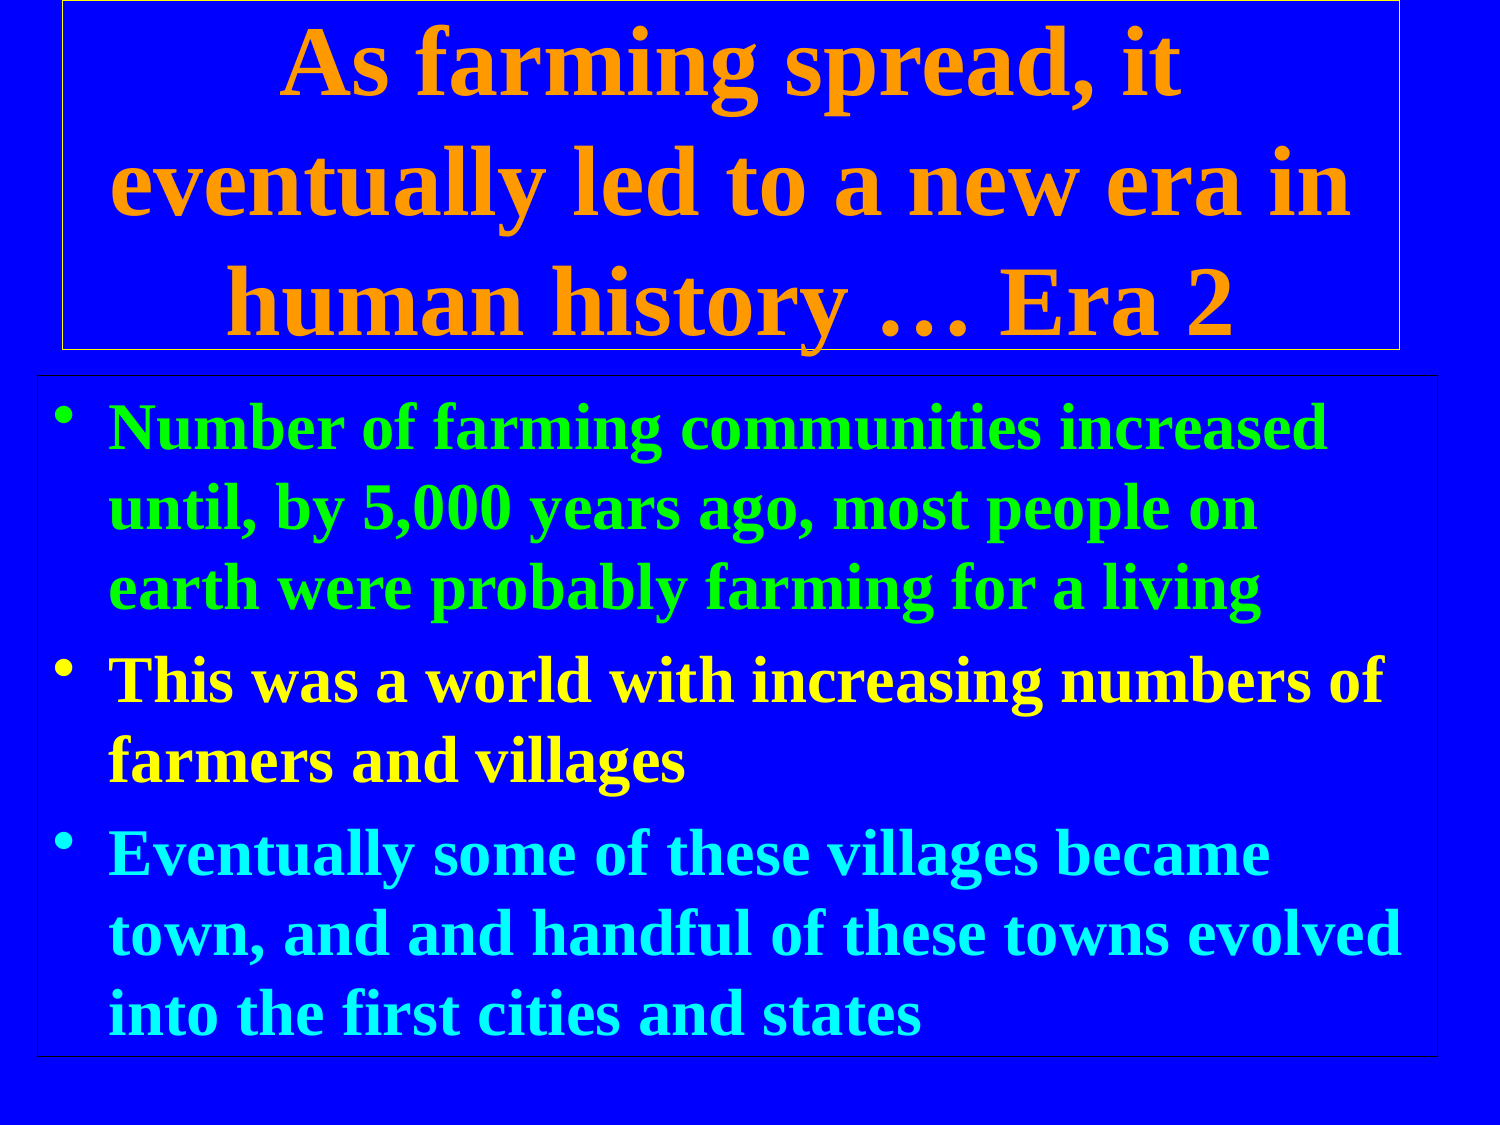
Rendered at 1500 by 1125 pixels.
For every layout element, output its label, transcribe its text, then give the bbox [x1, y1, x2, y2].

list Number of farming communities increased until, by 5,000 years ago, most people on earth were probably farming for a living This was a world with increasing numbers of farmers and villages Eventually some of these villages became town, and and handful of these towns evolved into the first cities and states [37, 375, 1438, 1057]
title As farming spread, it eventually led to a new era in human history … Era 2 [62, 0, 1400, 350]
